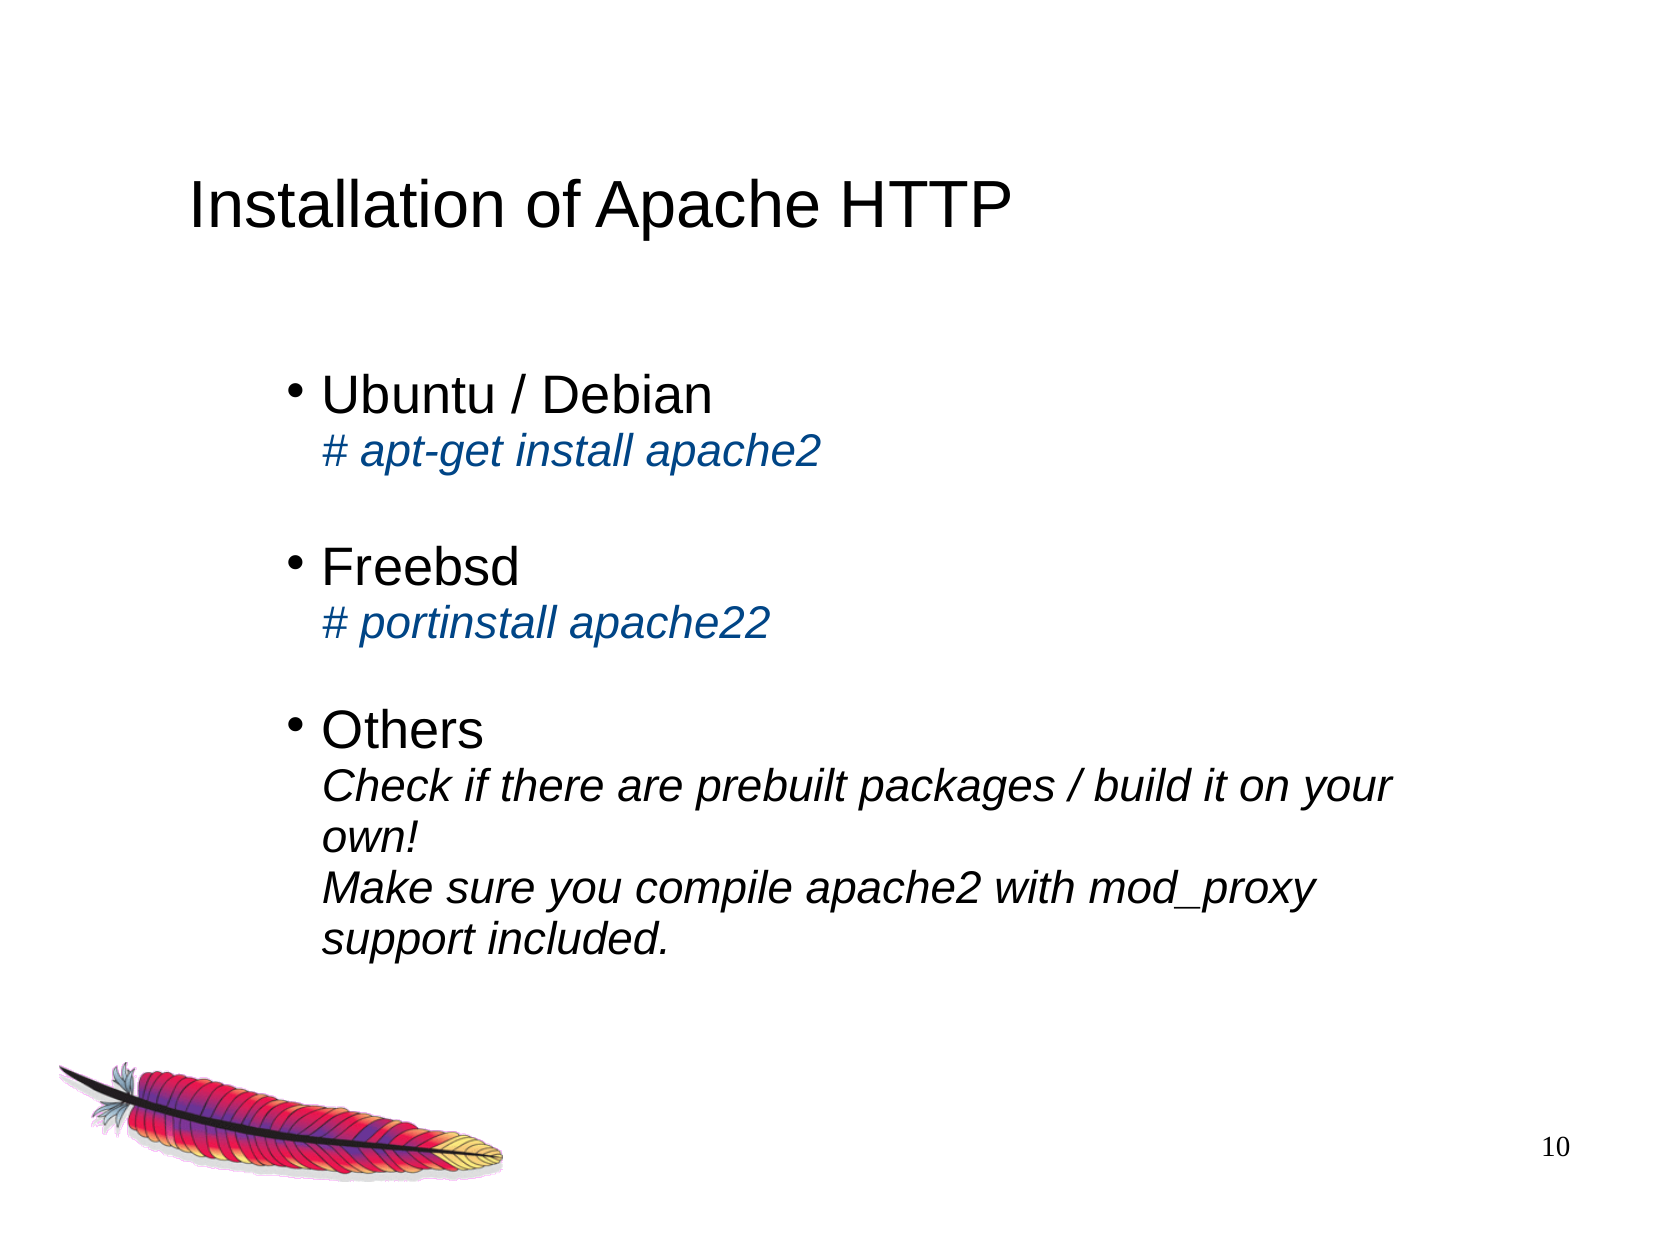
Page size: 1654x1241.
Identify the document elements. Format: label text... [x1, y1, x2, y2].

slide_number 10 [1185, 1129, 1571, 1216]
picture [58, 1062, 503, 1182]
text_box Installation of Apache HTTP [173, 156, 1093, 247]
text_box Ubuntu / Debian # apt-get install apache2 Freebsd # portinstall apache22 Others Check if there are prebuilt packages / build it on your own! Make sure you compile apache2 with mod_proxy support included. [236, 354, 1477, 967]
